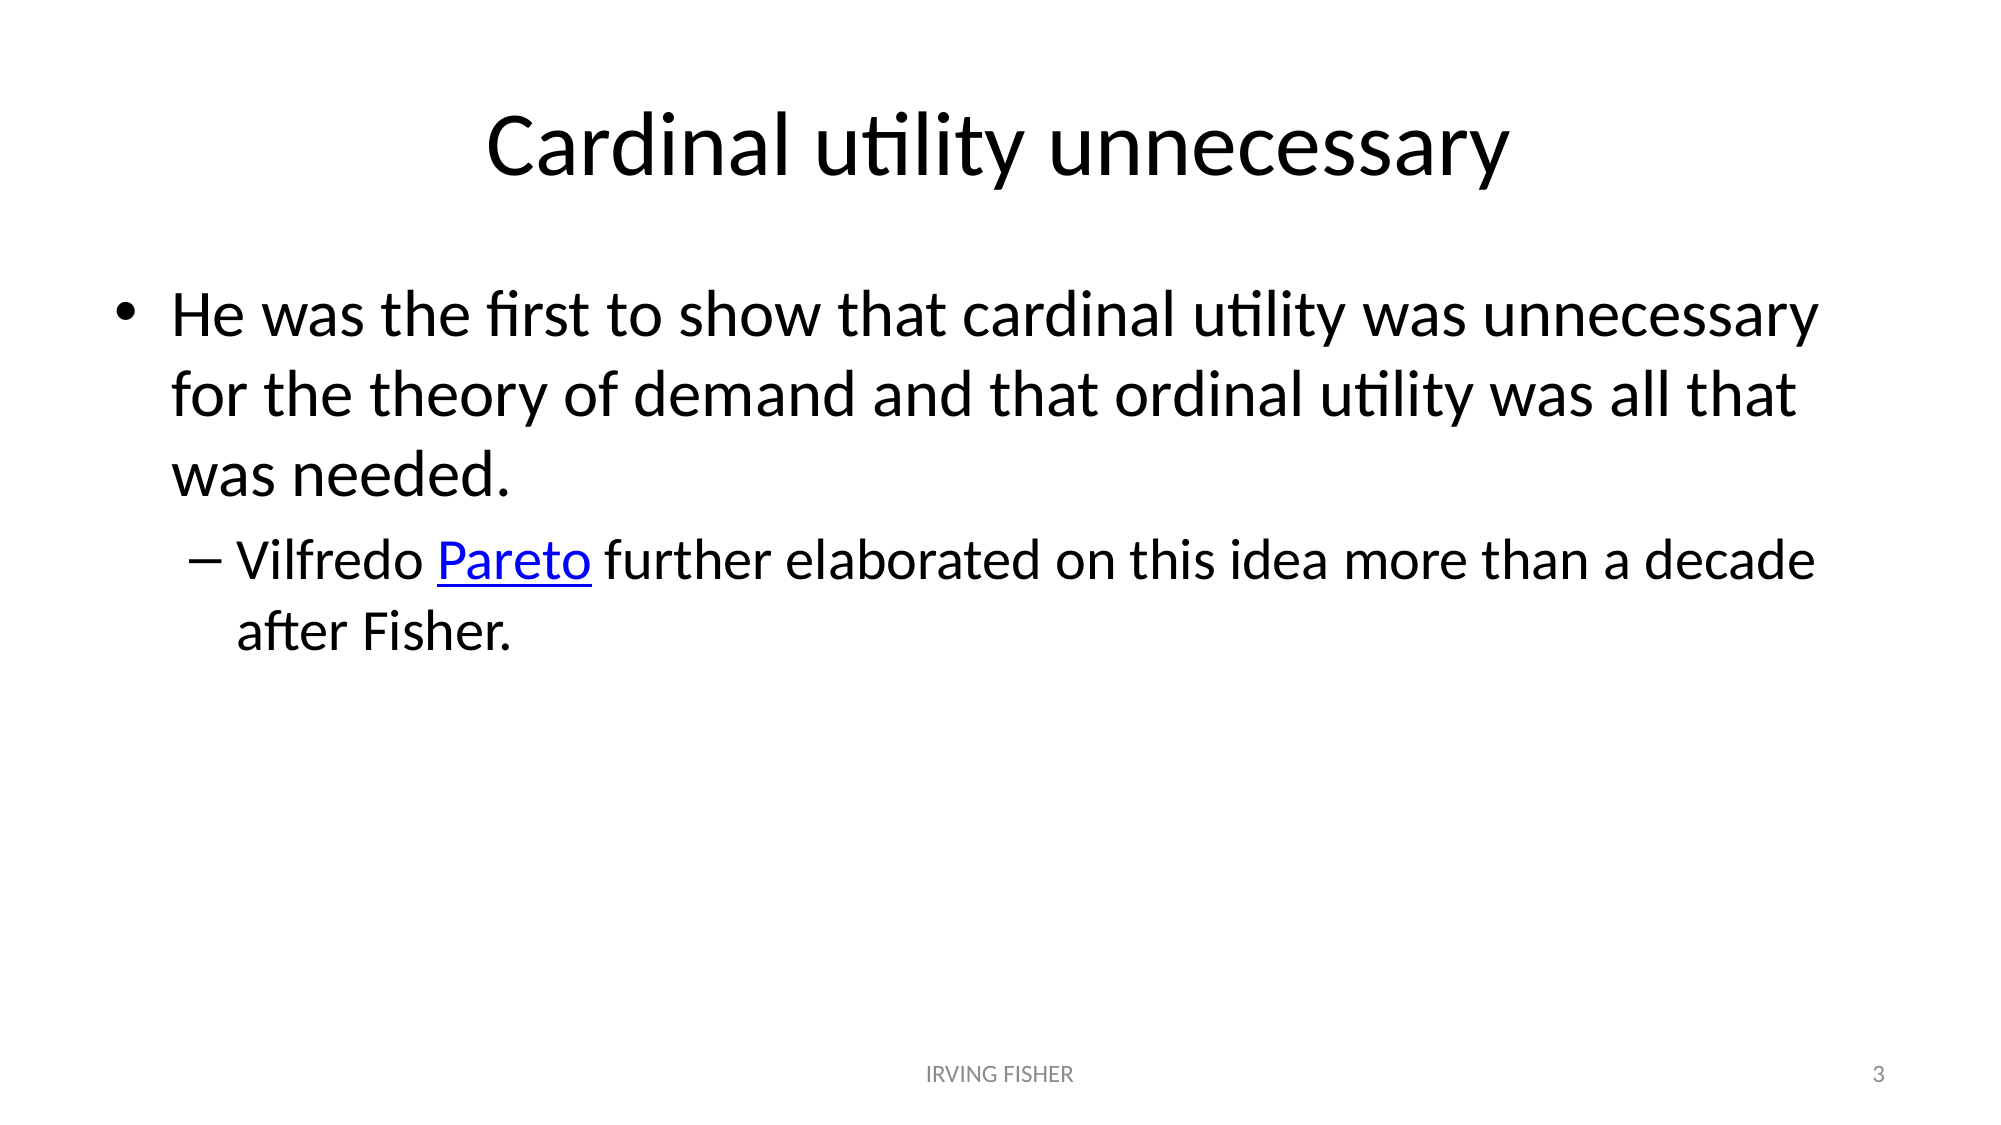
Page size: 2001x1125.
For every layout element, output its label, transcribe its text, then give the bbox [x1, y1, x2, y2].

slide_number 3 [1433, 1042, 1900, 1103]
footer IRVING FISHER [683, 1042, 1317, 1103]
list He was the first to show that cardinal utility was unnecessary for the theory of demand and that ordinal utility was all that was needed. Vilfredo Pareto further elaborated on this idea more than a decade after Fisher. [99, 262, 1900, 1005]
title Cardinal utility unnecessary [99, 45, 1900, 233]
